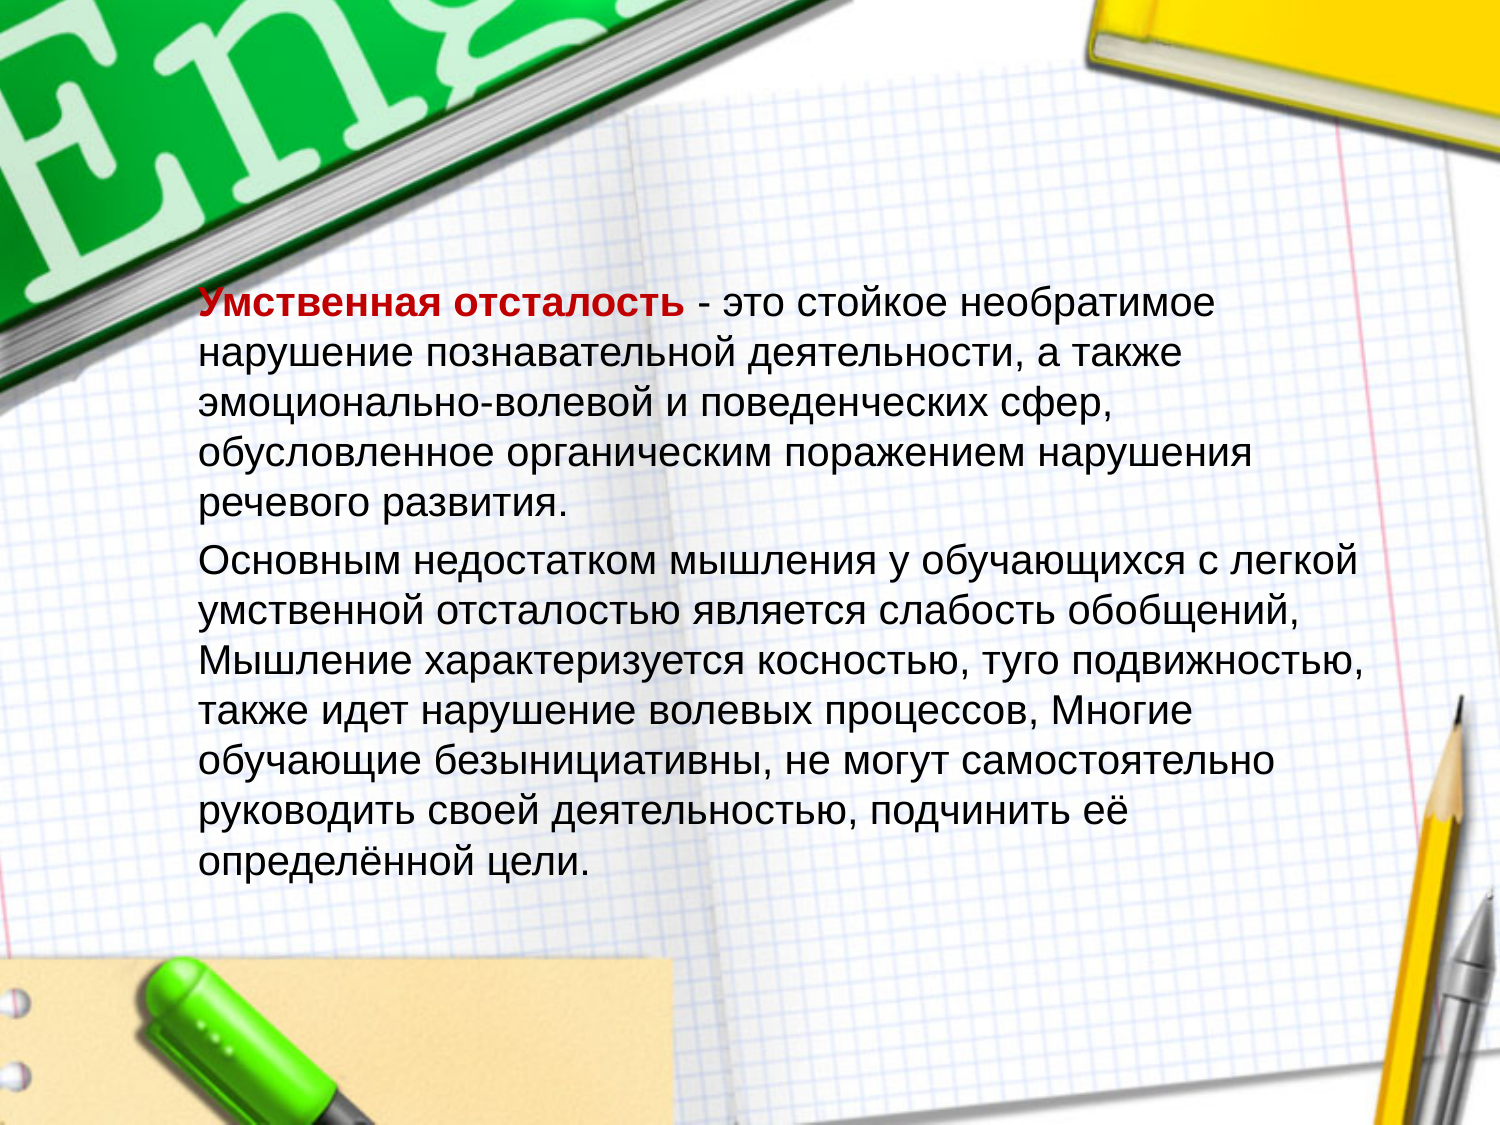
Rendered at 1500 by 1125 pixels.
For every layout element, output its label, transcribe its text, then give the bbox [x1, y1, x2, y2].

list Умственная отсталость - это стойкое необратимое нарушение познавательной деятельности, а также эмоционально-волевой и поведенческих сфер, обусловленное органическим поражением нарушения речевого развития. Основным недостатком мышления у обучающихся с легкой умственной отсталостью является слабость обобщений, Мышление характеризуется косностью, туго подвижностью, также идет нарушение волевых процессов, Многие обучающие безынициативны, не могут самостоятельно руководить своей деятельностью, подчинить её определённой цели. [183, 267, 1400, 968]
picture [0, 0, 1500, 1125]
